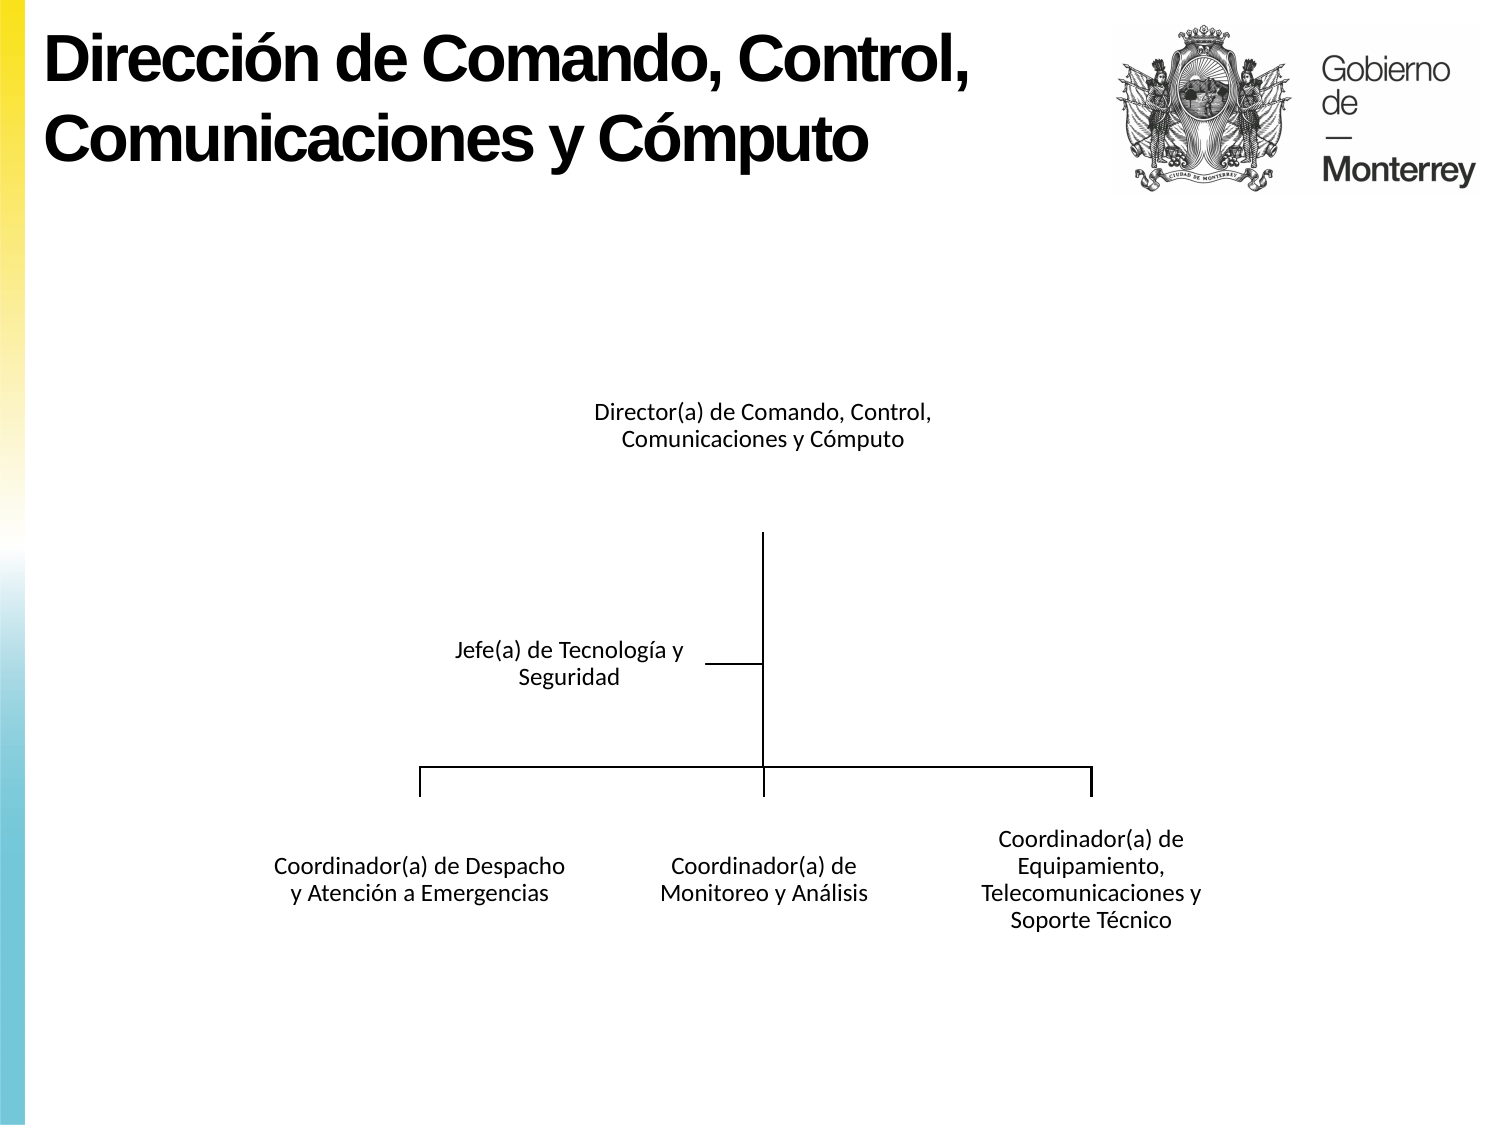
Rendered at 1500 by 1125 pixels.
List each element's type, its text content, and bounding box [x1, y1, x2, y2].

picture [1113, 23, 1480, 194]
text_box Dirección de Comando, Control, Comunicaciones y Cómputo [28, 7, 1149, 182]
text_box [243, 320, 1278, 963]
picture [0, 0, 25, 1125]
